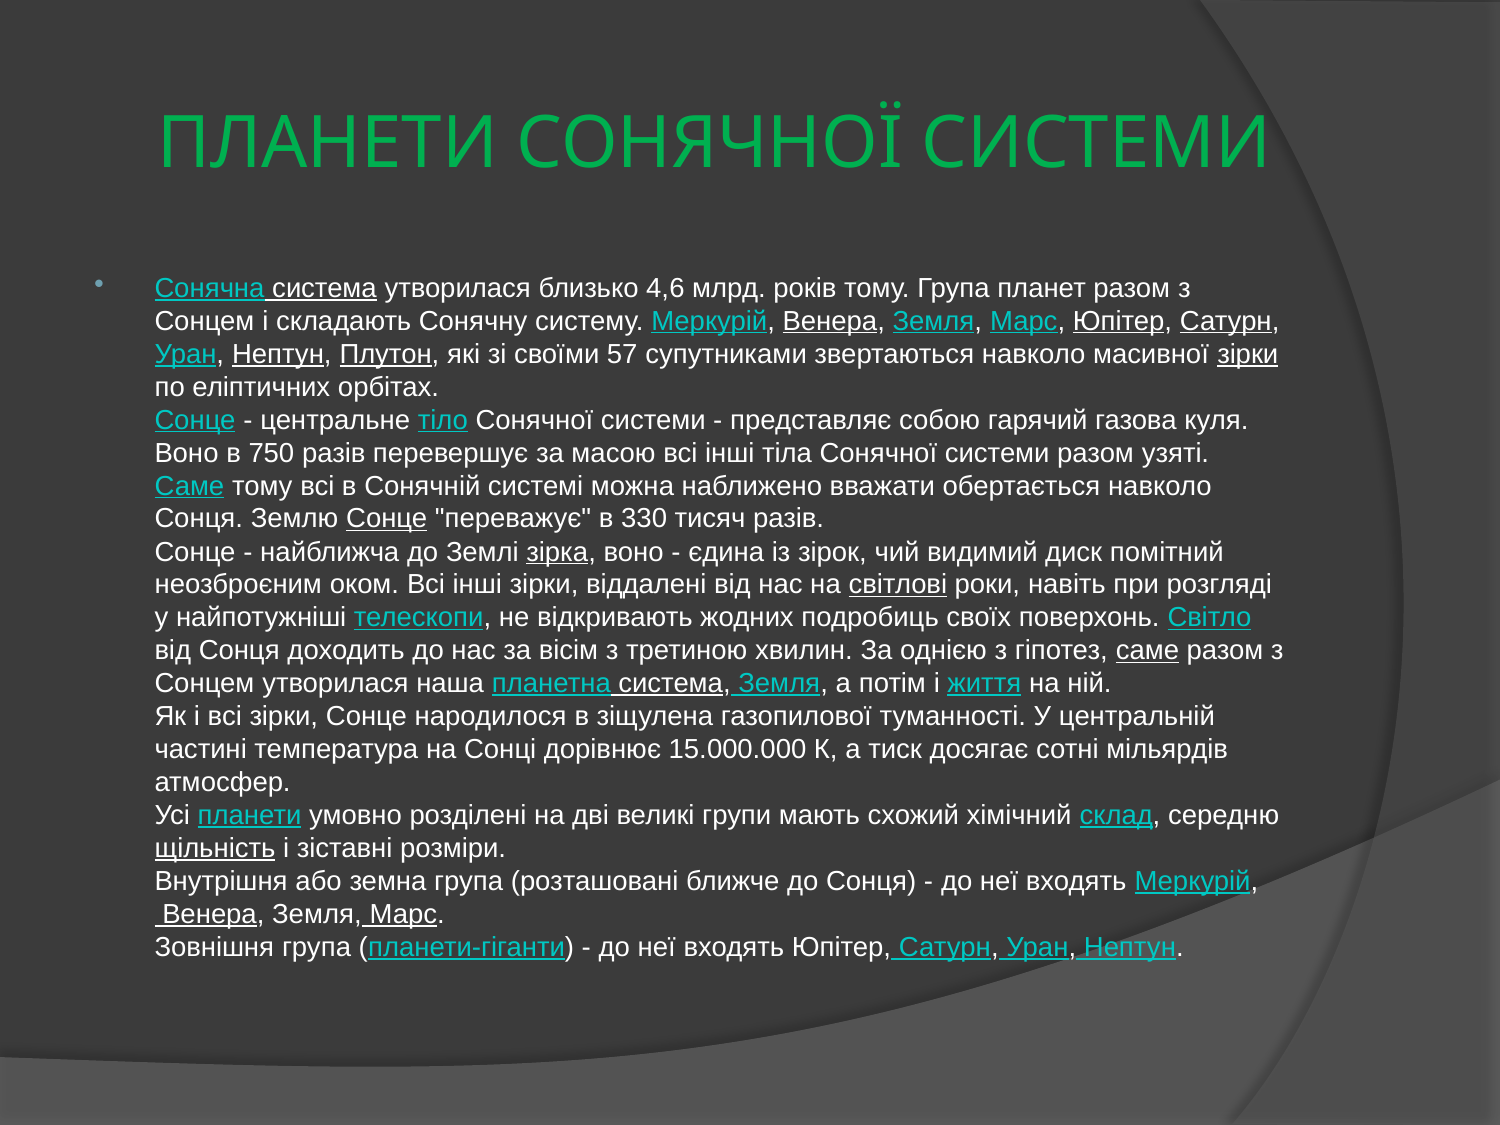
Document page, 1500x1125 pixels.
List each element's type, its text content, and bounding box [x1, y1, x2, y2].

title ПЛАНЕТИ СОНЯЧНОЇ СИСТЕМИ [75, 45, 1300, 233]
list Сонячна система утворилася близько 4,6 млрд. років тому. Група планет разом з Сонцем і складають Сонячну систему. Меркурій, Венера, Земля, Марс, Юпітер, Сатурн, Уран, Нептун, Плутон, які зі своїми 57 супутниками звертаються навколо масивної зірки по еліптичних орбітах. Сонце - центральне тіло Сонячної системи - представляє собою гарячий газова куля. Воно в 750 разів перевершує за масою всі інші тіла Сонячної системи разом узяті. Саме тому всі в Сонячній системі можна наближено вважати обертається навколо Сонця. Землю Сонце "переважує" в 330 тисяч разів. Сонце - найближча до Землі зірка, воно - єдина із зірок, чий видимий диск помітний неозброєним оком. Всі інші зірки, віддалені від нас на світлові роки, навіть при розгляді у найпотужніші телескопи, не відкривають жодних подробиць своїх поверхонь. Світло від Сонця доходить до нас за вісім з третиною хвилин. За однією з гіпотез, саме разом з Сонцем утворилася наша планетна система, Земля, а потім і життя на ній. Як і всі зірки, Сонце народилося в зіщулена газопилової туманності. У центральній частині температура на Сонці дорівнює 15.000.000 К, а тиск досягає сотні мільярдів атмосфер. Усі планети умовно розділені на дві великі групи мають схожий хімічний склад, середню щільність і зіставні розміри. Внутрішня або земна група (розташовані ближче до Сонця) - до неї входять Меркурій, Венера, Земля, Марс. Зовнішня група (планети-гіганти) - до неї входять Юпітер, Сатурн, Уран, Нептун. [75, 262, 1300, 1005]
